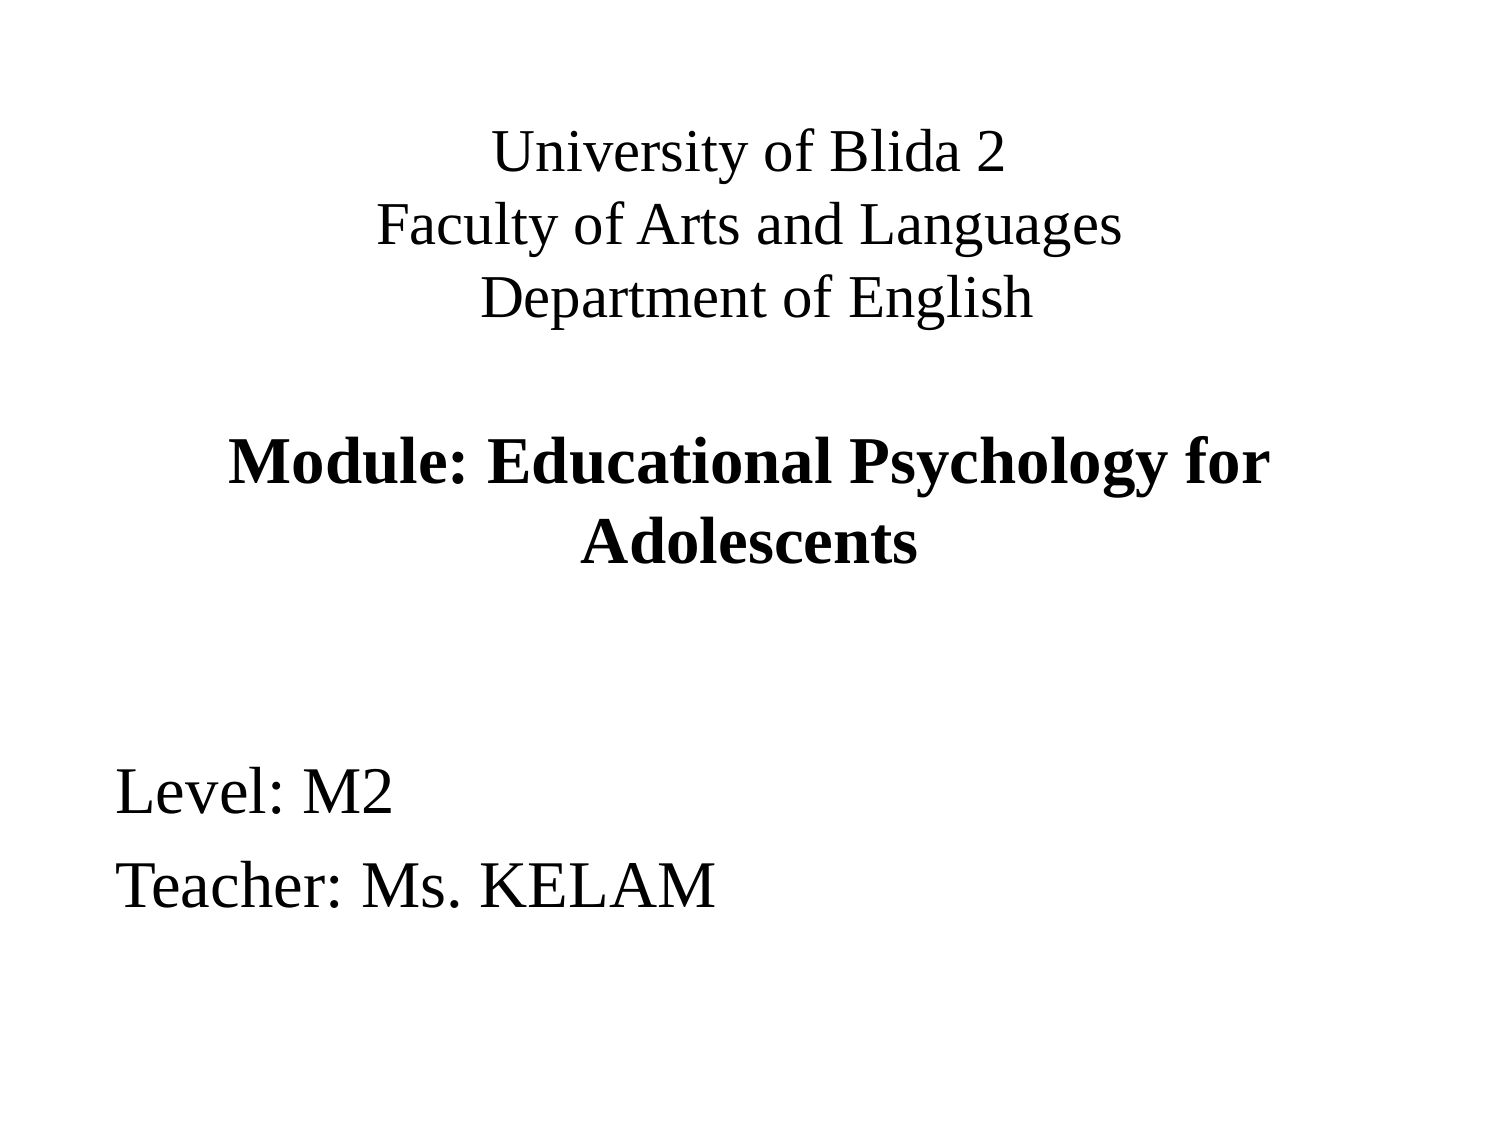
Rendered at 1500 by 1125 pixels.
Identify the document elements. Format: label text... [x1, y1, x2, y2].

title University of Blida 2 Faculty of Arts and Languages Department of English Module: Educational Psychology for Adolescents [112, 101, 1388, 587]
subtitle Level: M2 Teacher: Ms. KELAM [100, 739, 1151, 1028]
